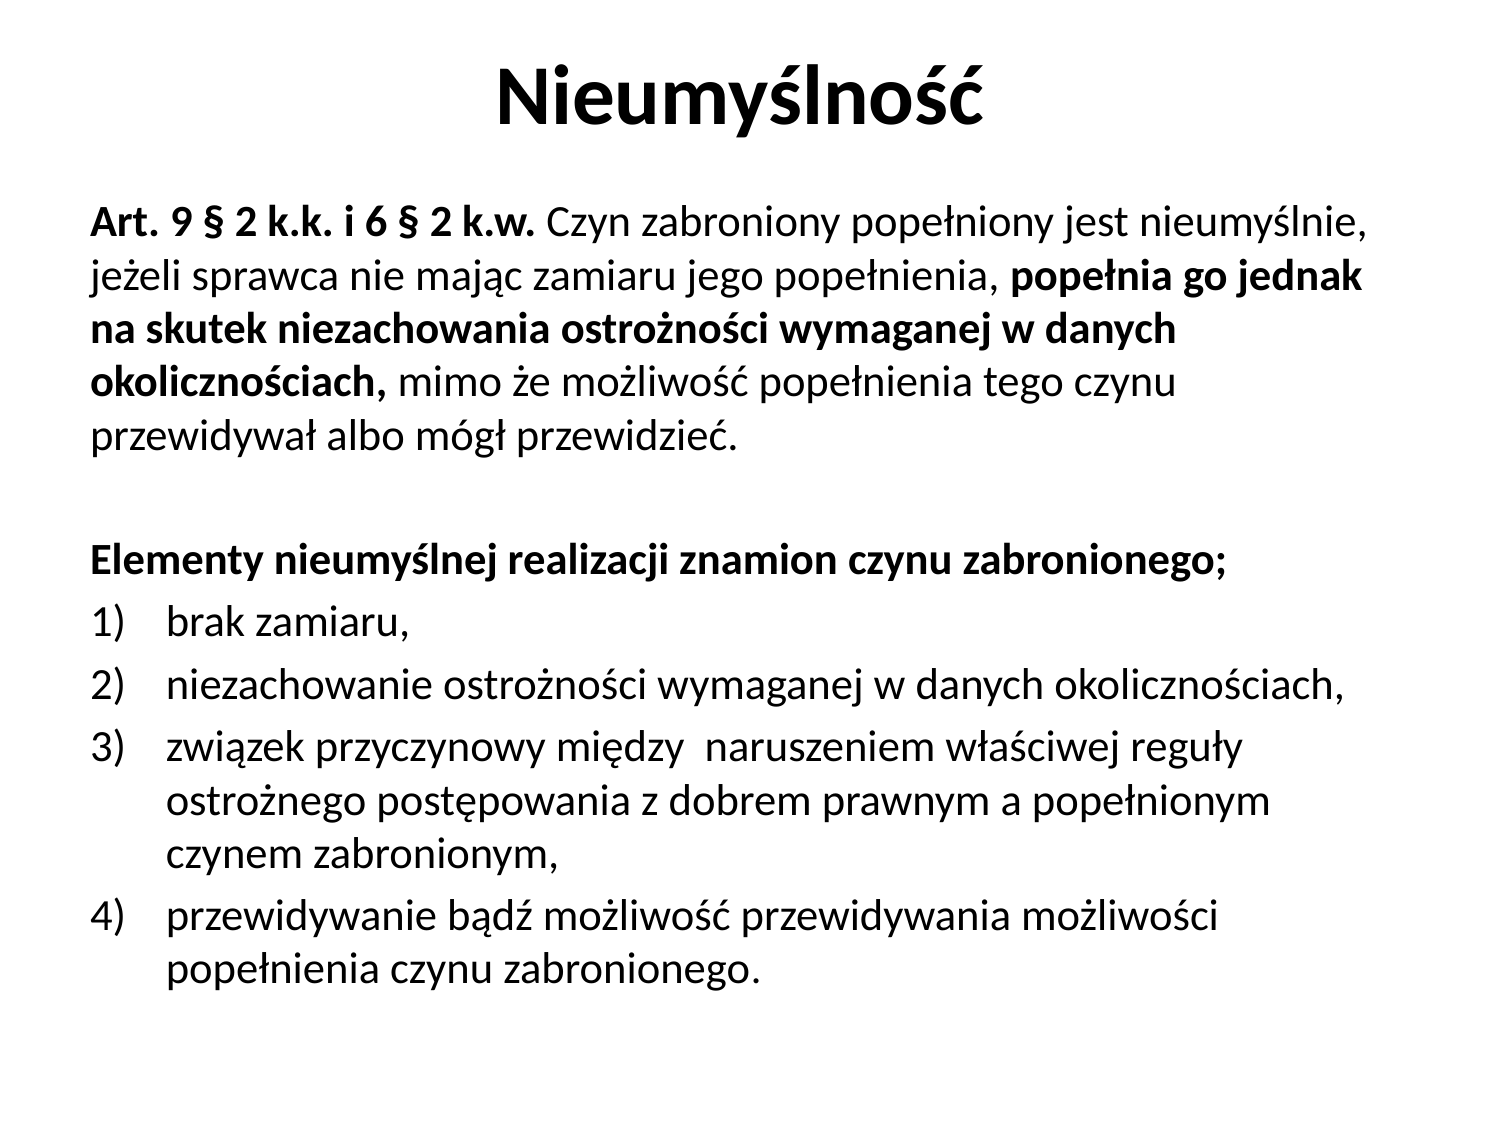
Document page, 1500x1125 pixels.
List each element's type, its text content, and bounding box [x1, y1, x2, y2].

list Art. 9 § 2 k.k. i 6 § 2 k.w. Czyn zabroniony popełniony jest nieumyślnie, jeżeli sprawca nie mając zamiaru jego popełnienia, popełnia go jednak na skutek niezachowania ostrożności wymaganej w danych okolicznościach, mimo że możliwość popełnienia tego czynu przewidywał albo mógł przewidzieć. Elementy nieumyślnej realizacji znamion czynu zabronionego; brak zamiaru, niezachowanie ostrożności wymaganej w danych okolicznościach, związek przyczynowy między naruszeniem właściwej reguły ostrożnego postępowania z dobrem prawnym a popełnionym czynem zabronionym, przewidywanie bądź możliwość przewidywania możliwości popełnienia czynu zabronionego. [75, 184, 1425, 1005]
title Nieumyślność [64, 30, 1415, 149]
